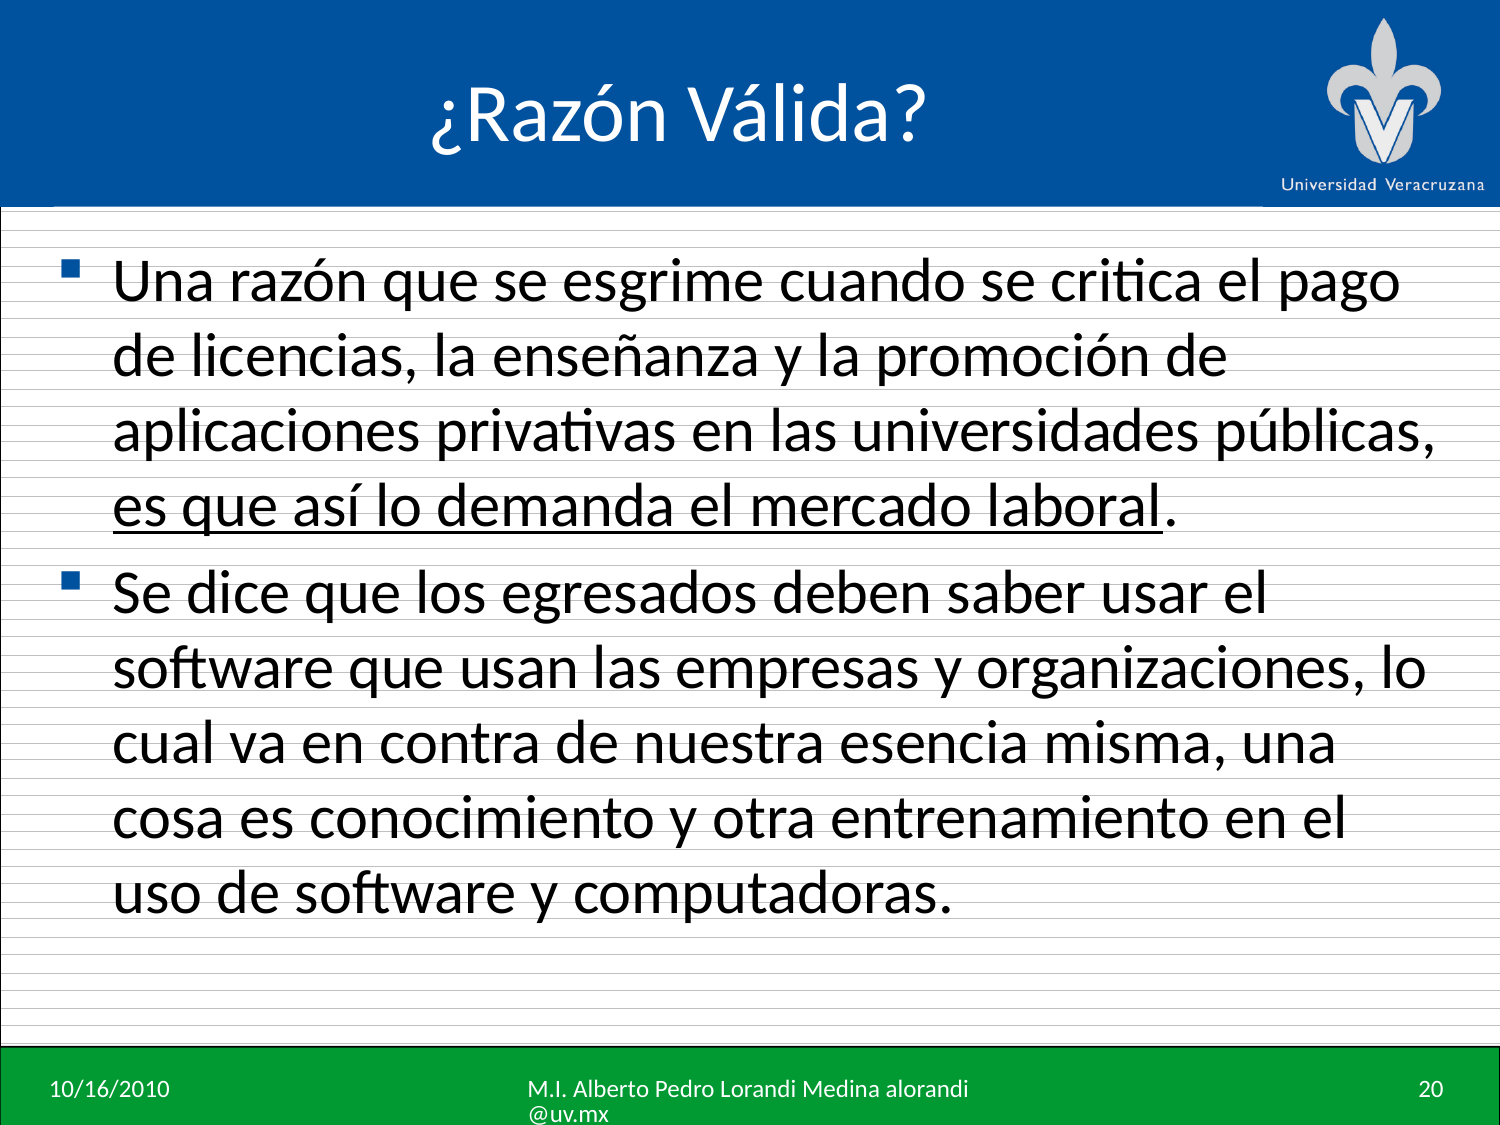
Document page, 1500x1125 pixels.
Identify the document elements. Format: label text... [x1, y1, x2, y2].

slide_number 20 [1108, 1057, 1459, 1118]
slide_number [33, 1057, 384, 1118]
footer M.I. Alberto Pedro Lorandi Medina alorandi@uv.mx [512, 1057, 988, 1118]
picture [1263, 0, 1500, 207]
title ¿Razón Válida? [41, 19, 1317, 197]
list Una razón que se esgrime cuando se critica el pago de licencias, la enseñanza y la promoción de aplicaciones privativas en las universidades públicas, es que así lo demanda el mercado laboral. Se dice que los egresados deben saber usar el software que usan las empresas y organizaciones, lo cual va en contra de nuestra esencia misma, una cosa es conocimiento y otra entrenamiento en el uso de software y computadoras. [41, 231, 1459, 1024]
